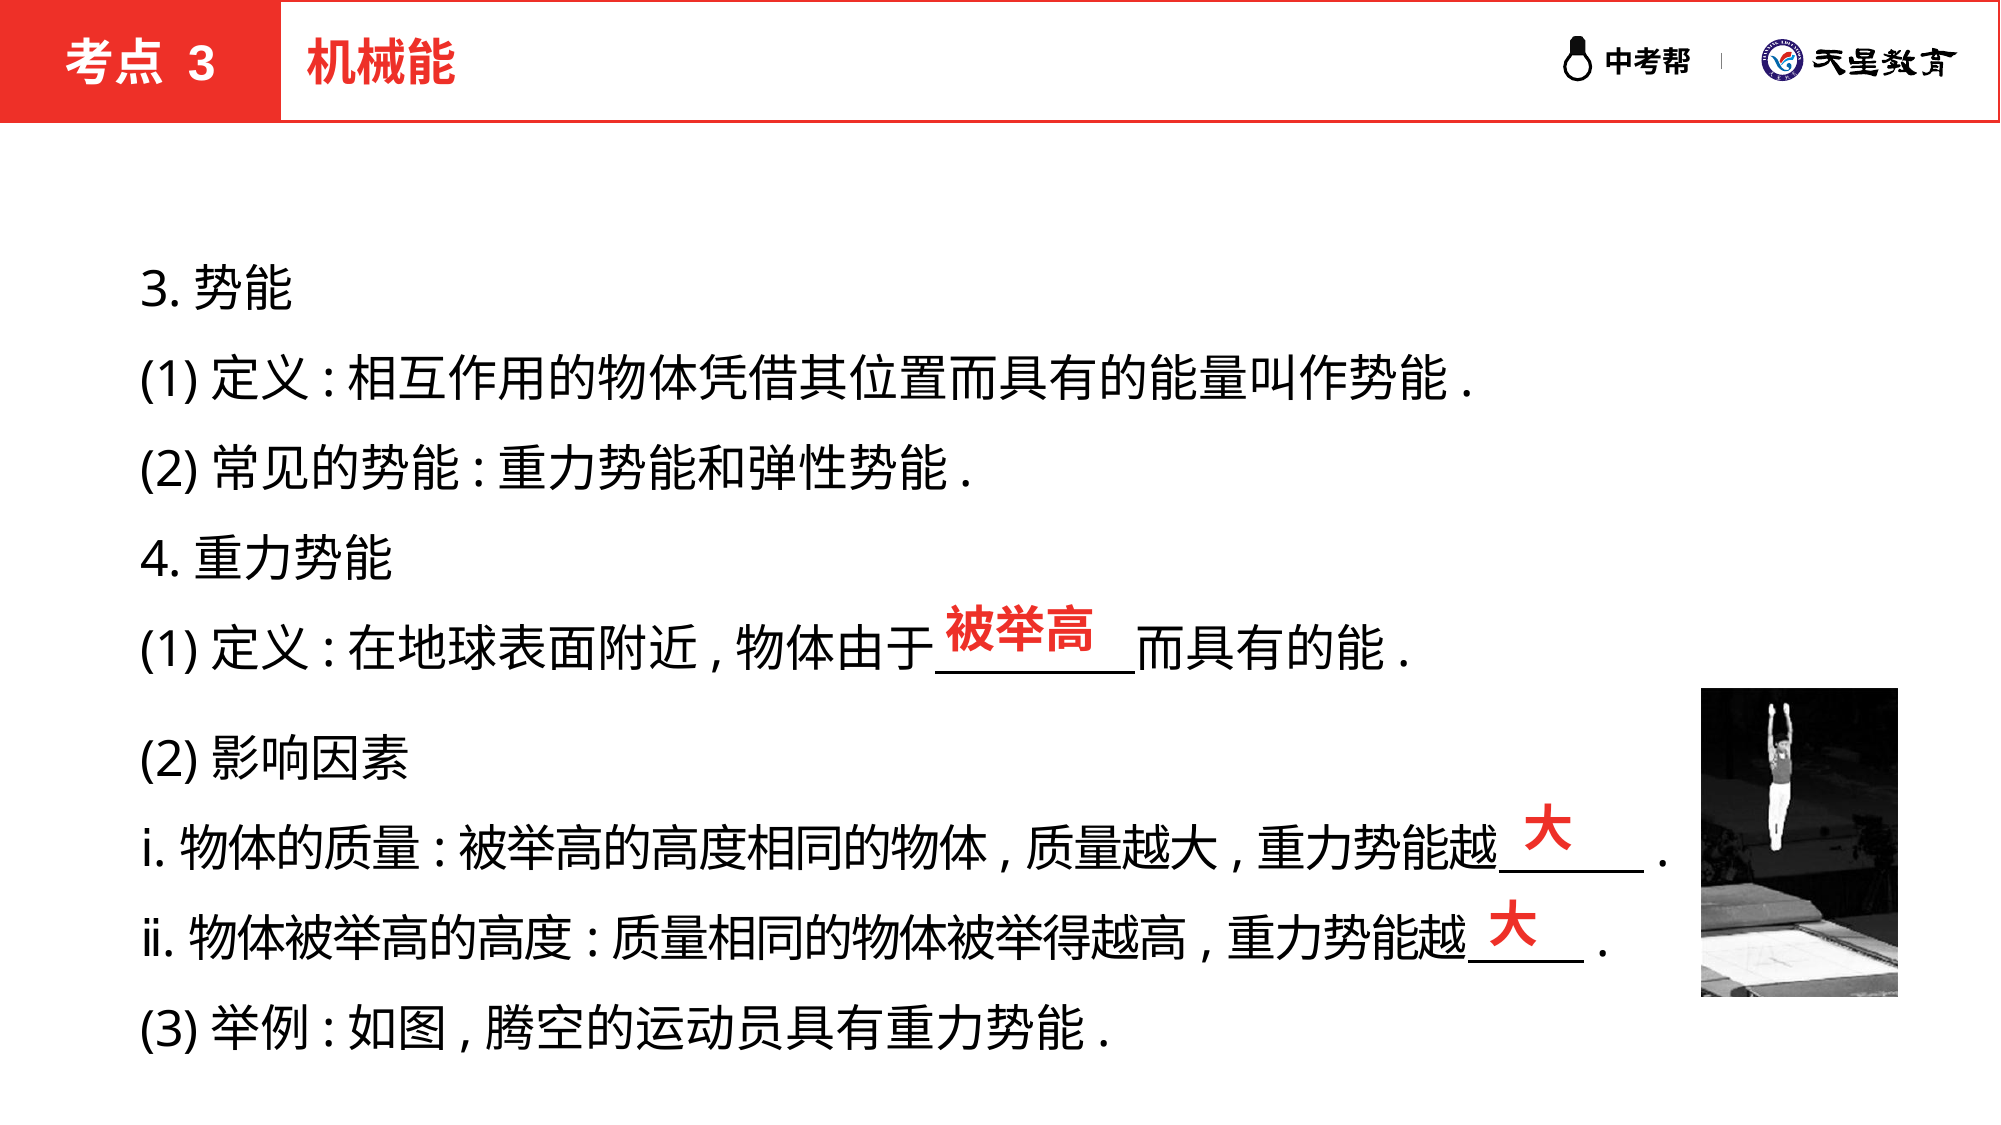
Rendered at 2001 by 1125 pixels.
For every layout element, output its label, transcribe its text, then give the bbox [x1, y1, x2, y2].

text_box 机械能 [276, 0, 2000, 123]
picture [1701, 688, 1898, 997]
text_box (2)影响因素 ⅰ.物体的质量:被举高的高度相同的物体,质量越大,重力势能越 . ⅱ.物体被举高的高度:质量相同的物体被举得越高,重力势能越 . (3)举例:如图,腾空的运动员具有重力势能. [125, 688, 1706, 1064]
text_box 3.势能 (1)定义:相互作用的物体凭借其位置而具有的能量叫作势能. (2)常见的势能:重力势能和弹性势能. 4.重力势能 (1)定义:在地球表面附近,物体由于 而具有的能. [125, 219, 1897, 685]
text_box 考点 3 [1, 0, 280, 122]
text_box 被举高 [930, 590, 1120, 666]
text_box 大 [1473, 884, 1563, 960]
text_box 大 [1508, 789, 1598, 865]
